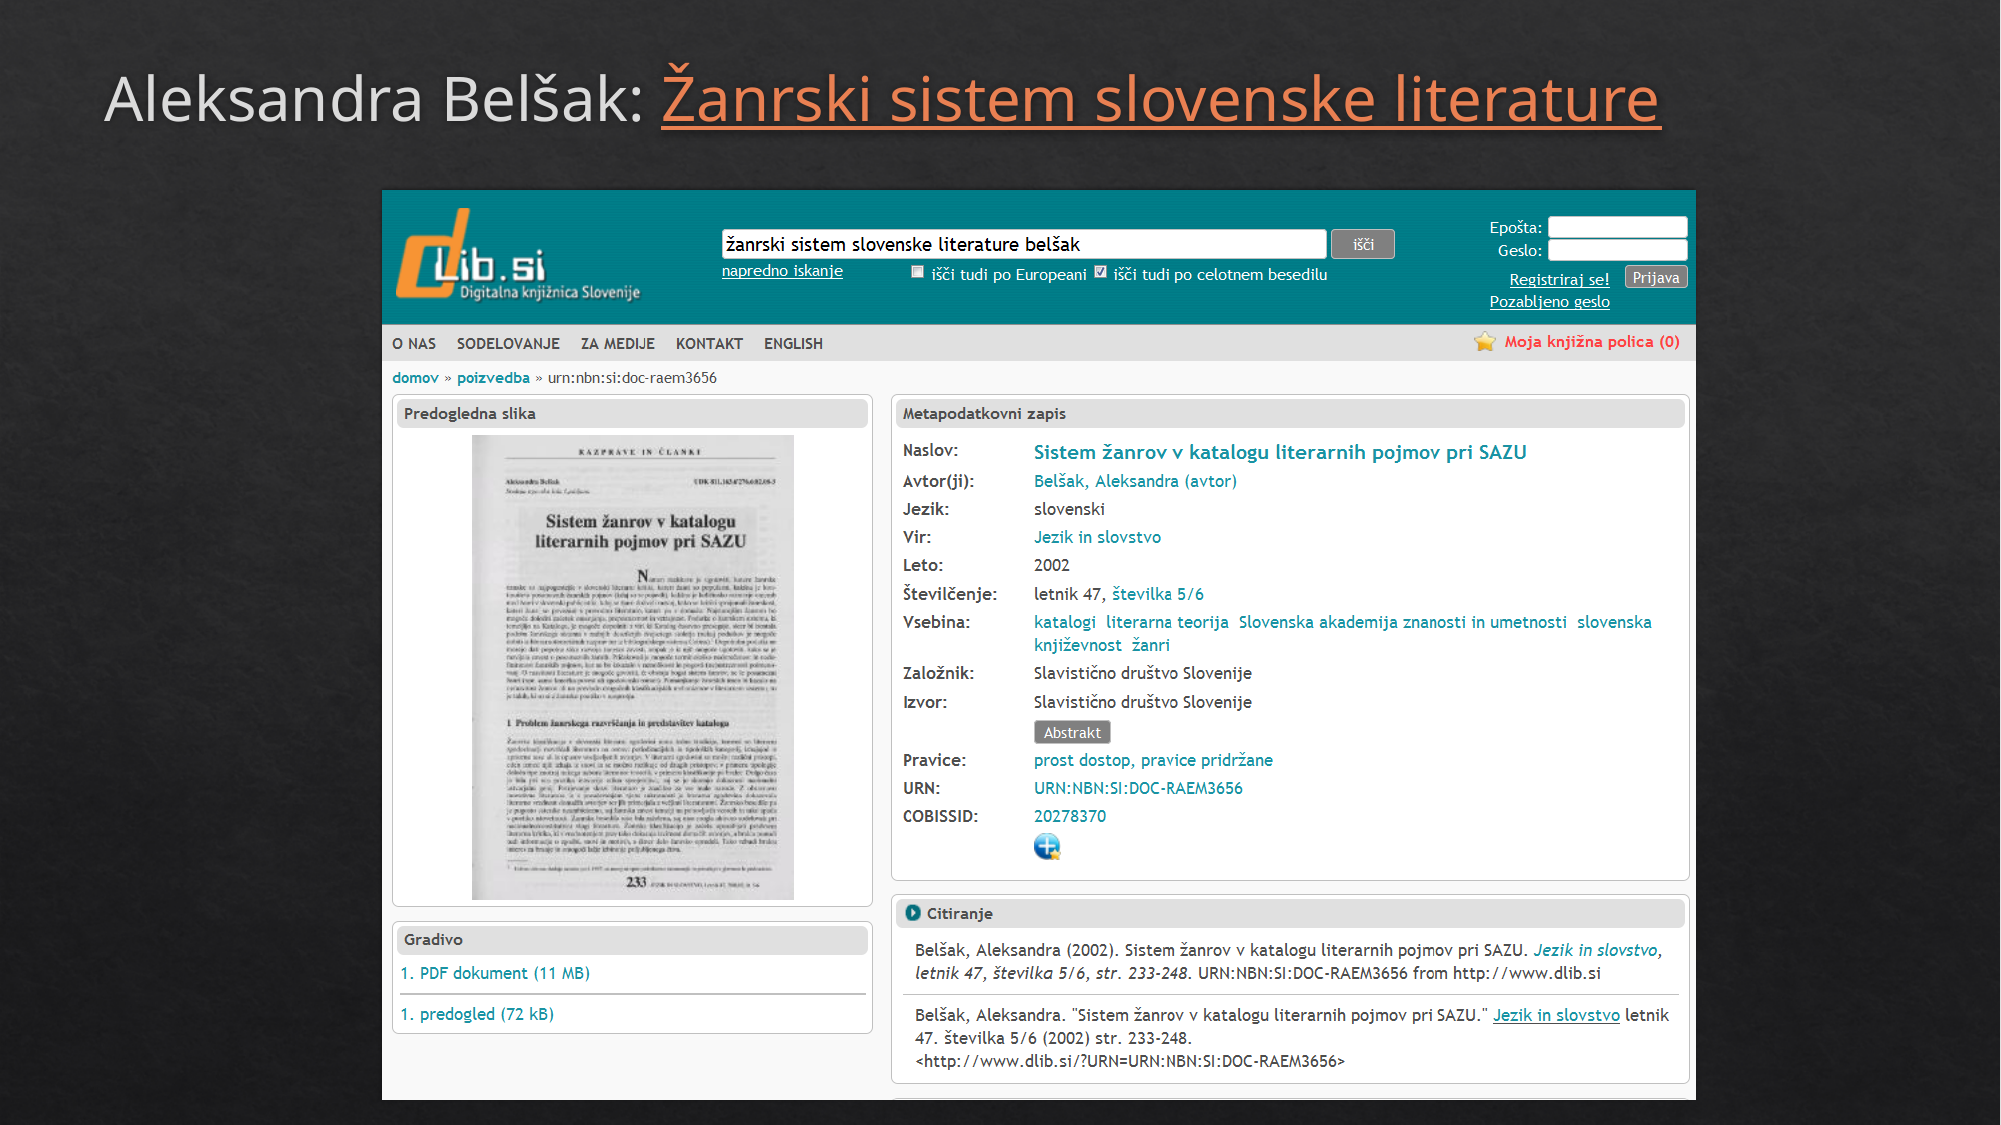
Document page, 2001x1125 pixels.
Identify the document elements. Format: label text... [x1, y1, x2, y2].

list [382, 189, 1697, 1100]
title Aleksandra Belšak: Žanrski sistem slovenske literature [32, 21, 1731, 181]
